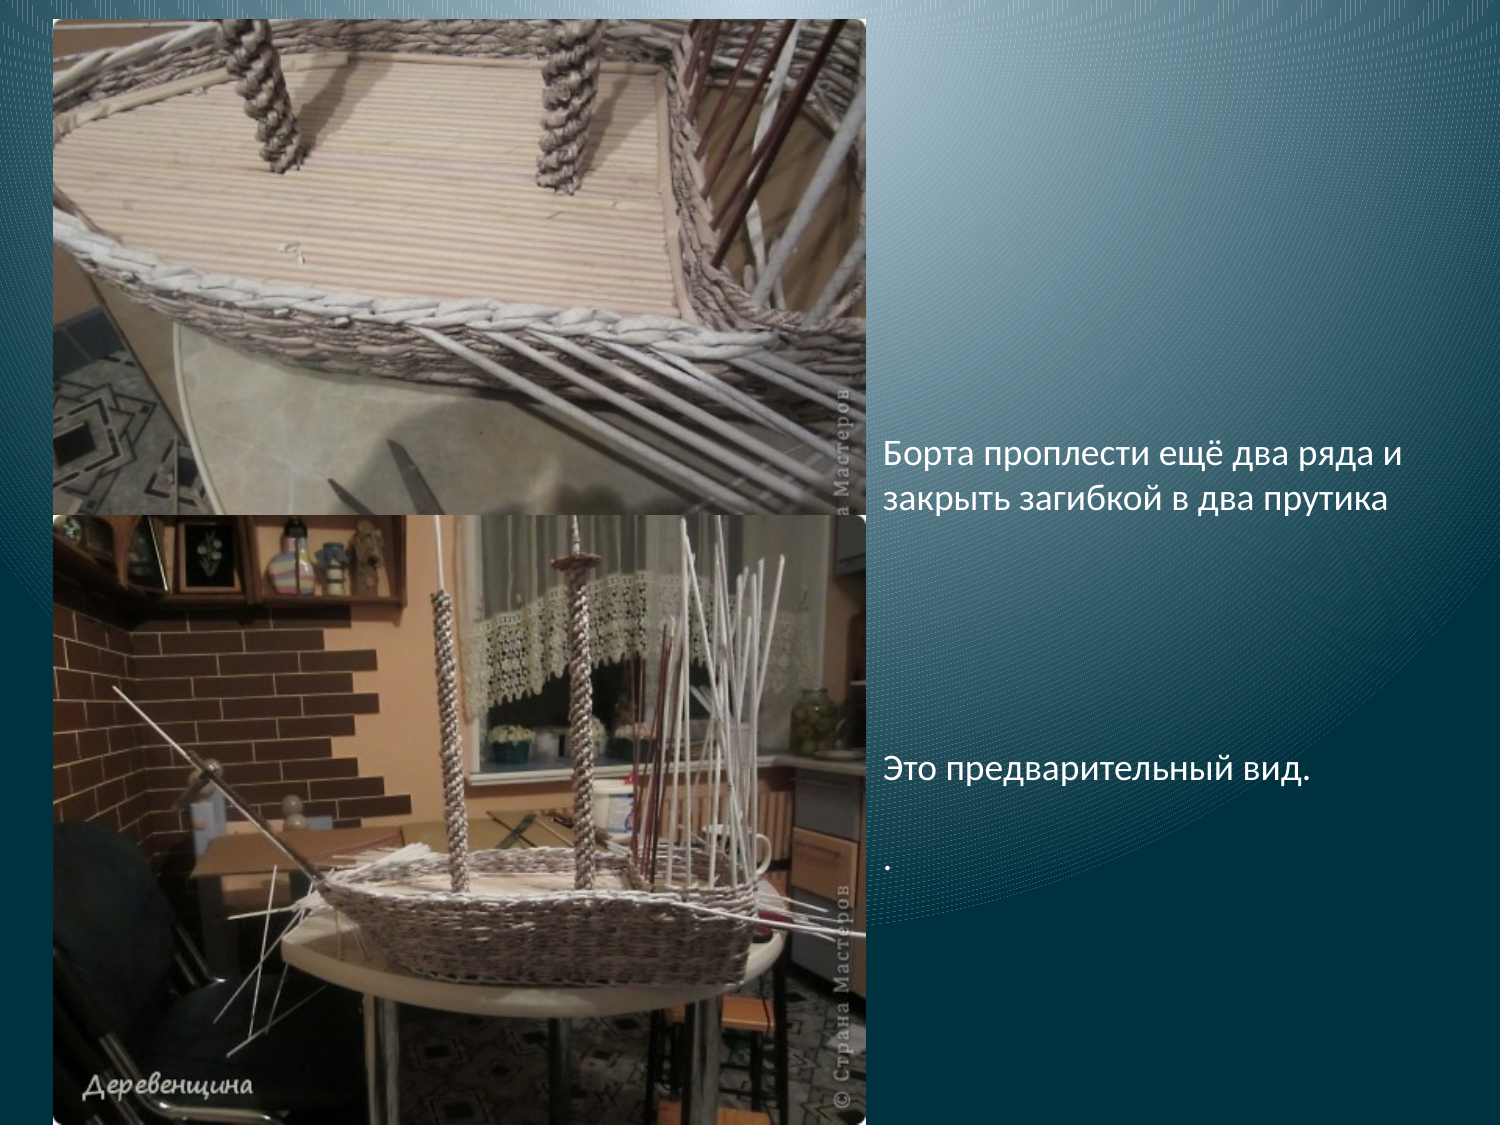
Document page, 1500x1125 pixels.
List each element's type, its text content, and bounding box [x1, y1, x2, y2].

picture [52, 18, 866, 1125]
text_box Борта проплести ещё два ряда и закрыть загибкой в два прутика Это предварительный вид. . [869, 420, 1483, 886]
picture [45, 559, 51, 578]
